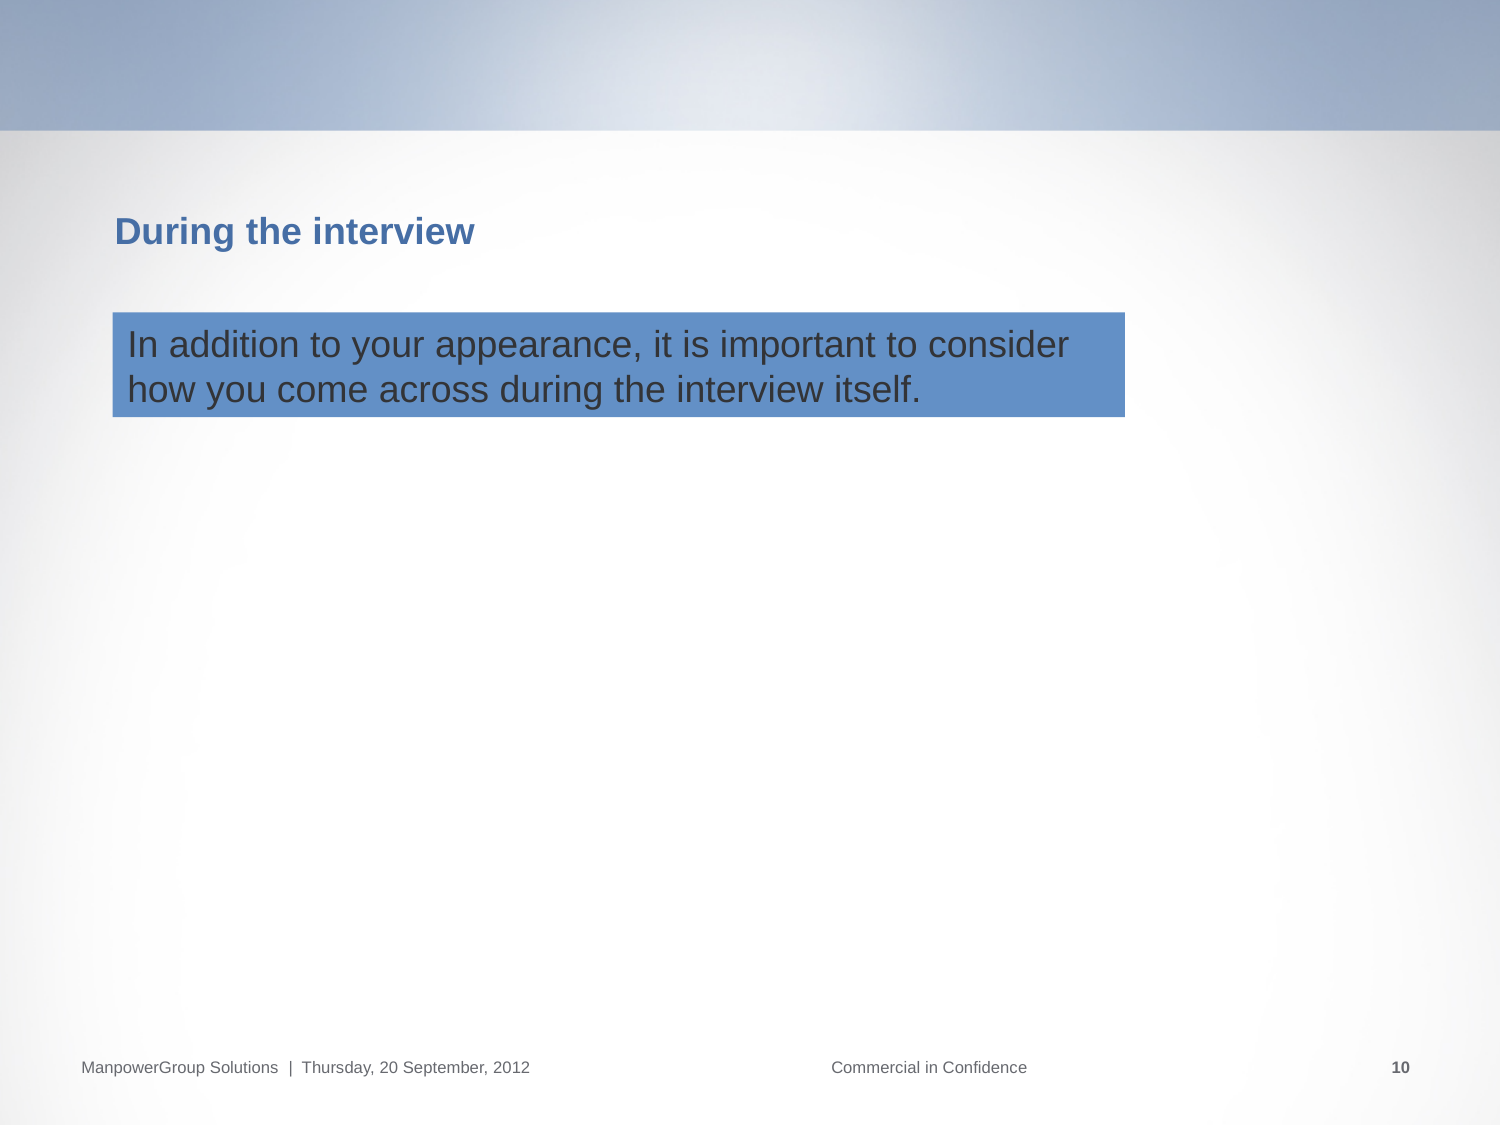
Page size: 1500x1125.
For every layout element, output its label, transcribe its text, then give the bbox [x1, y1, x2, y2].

text_box During the interview [99, 199, 953, 260]
picture [0, 0, 1500, 1125]
text_box In addition to your appearance, it is important to consider how you come across during the interview itself. [112, 312, 1125, 418]
